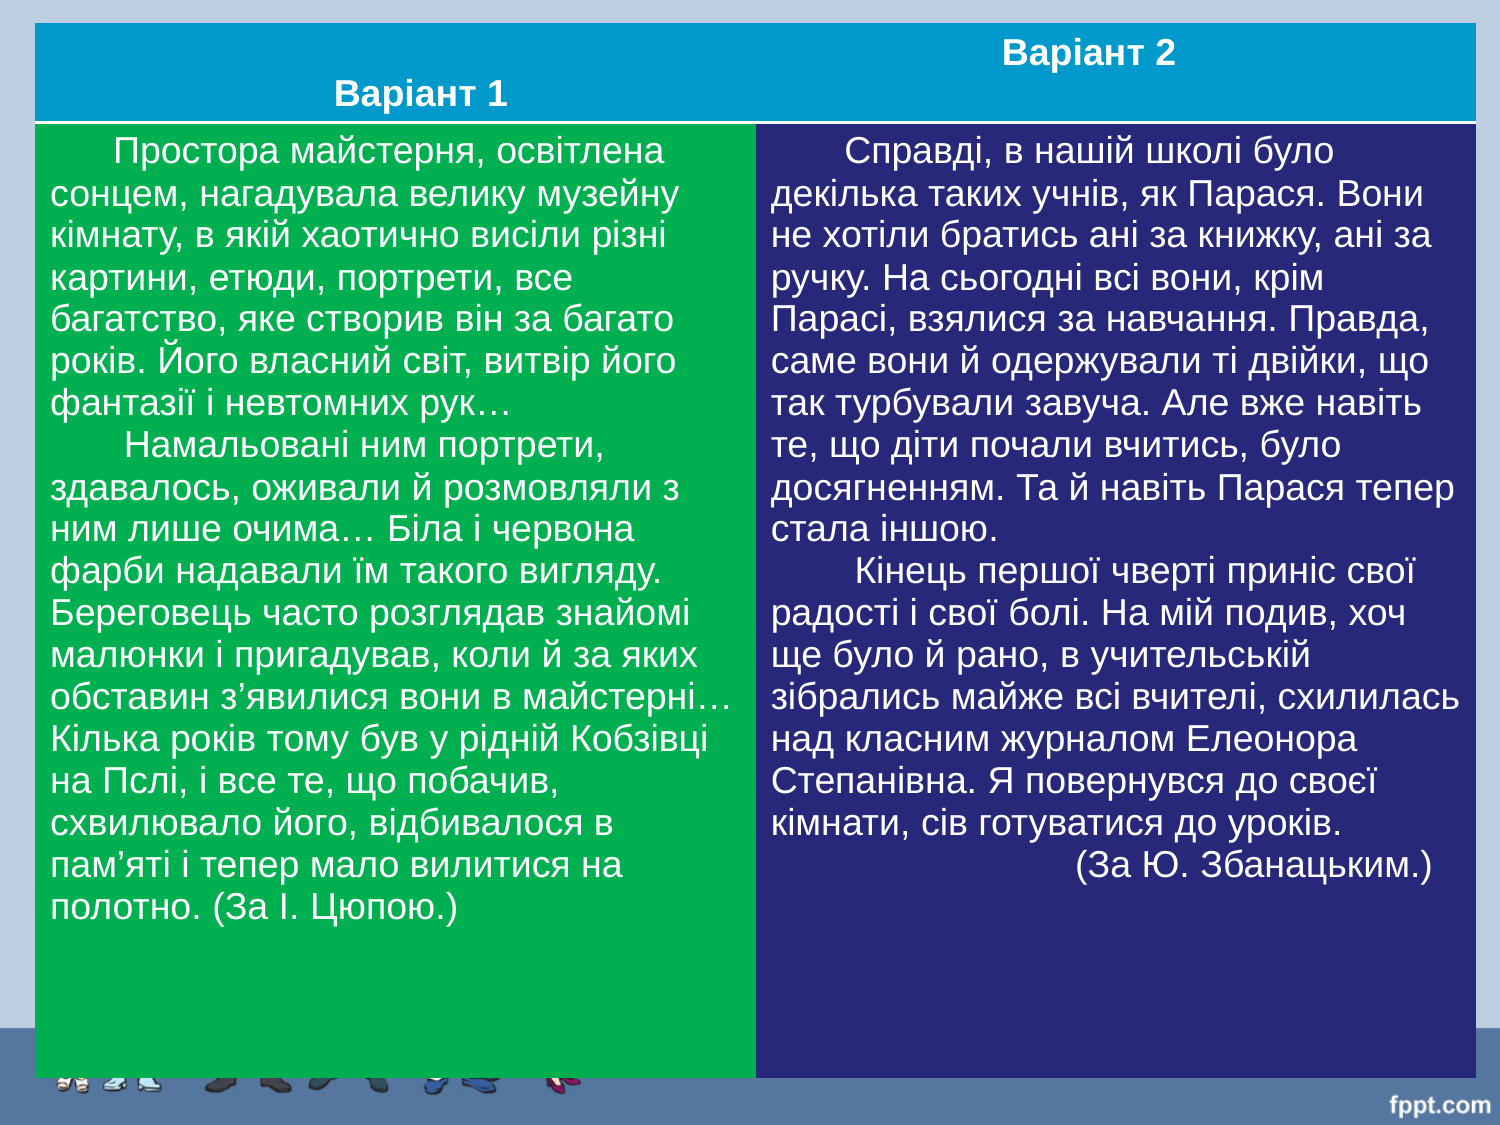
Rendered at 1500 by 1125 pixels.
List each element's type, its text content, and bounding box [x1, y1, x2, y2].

table_cell Простора майстерня, освітлена сонцем, нагадувала велику музейну кімнату, в якій хаотично висіли різні картини, етюди, портрети, все багатство, яке створив він за багато років. Його власний світ, витвір його фантазії і невтомних рук… Намальовані ним портрети, здавалось, оживали й розмовляли з ним лише очима… Біла і червона фарби надавали їм такого вигляду. Береговець часто розглядав знайомі малюнки і пригадував, коли й за яких обставин з’явилися вони в майстерні… Кілька років тому був у рідній Кобзівці на Пслі, і все те, що побачив, схвилювало його, відбивалося в пам’яті і тепер мало вилитися на полотно. (За І. Цюпою.) [35, 124, 756, 1078]
table_header Варіант 2 [756, 23, 1476, 121]
picture [0, 0, 1500, 1125]
table_header Варіант 1 [35, 23, 756, 121]
table_cell Справді, в нашій школі було декілька таких учнів, як Парася. Вони не хотіли братись ані за книжку, ані за ручку. На сьогодні всі вони, крім Парасі, взялися за навчання. Правда, саме вони й одержували ті двійки, що так турбували завуча. Але вже навіть те, що діти почали вчитись, було досягненням. Та й навіть Парася тепер стала іншою. Кінець першої чверті приніс свої радості і свої болі. На мій подив, хоч ще було й рано, в учительській зібрались майже всі вчителі, схилилась над класним журналом Елеонора Степанівна. Я повернувся до своєї кімнати, сів готуватися до уроків. (За Ю. Збанацьким.) [756, 124, 1476, 1078]
